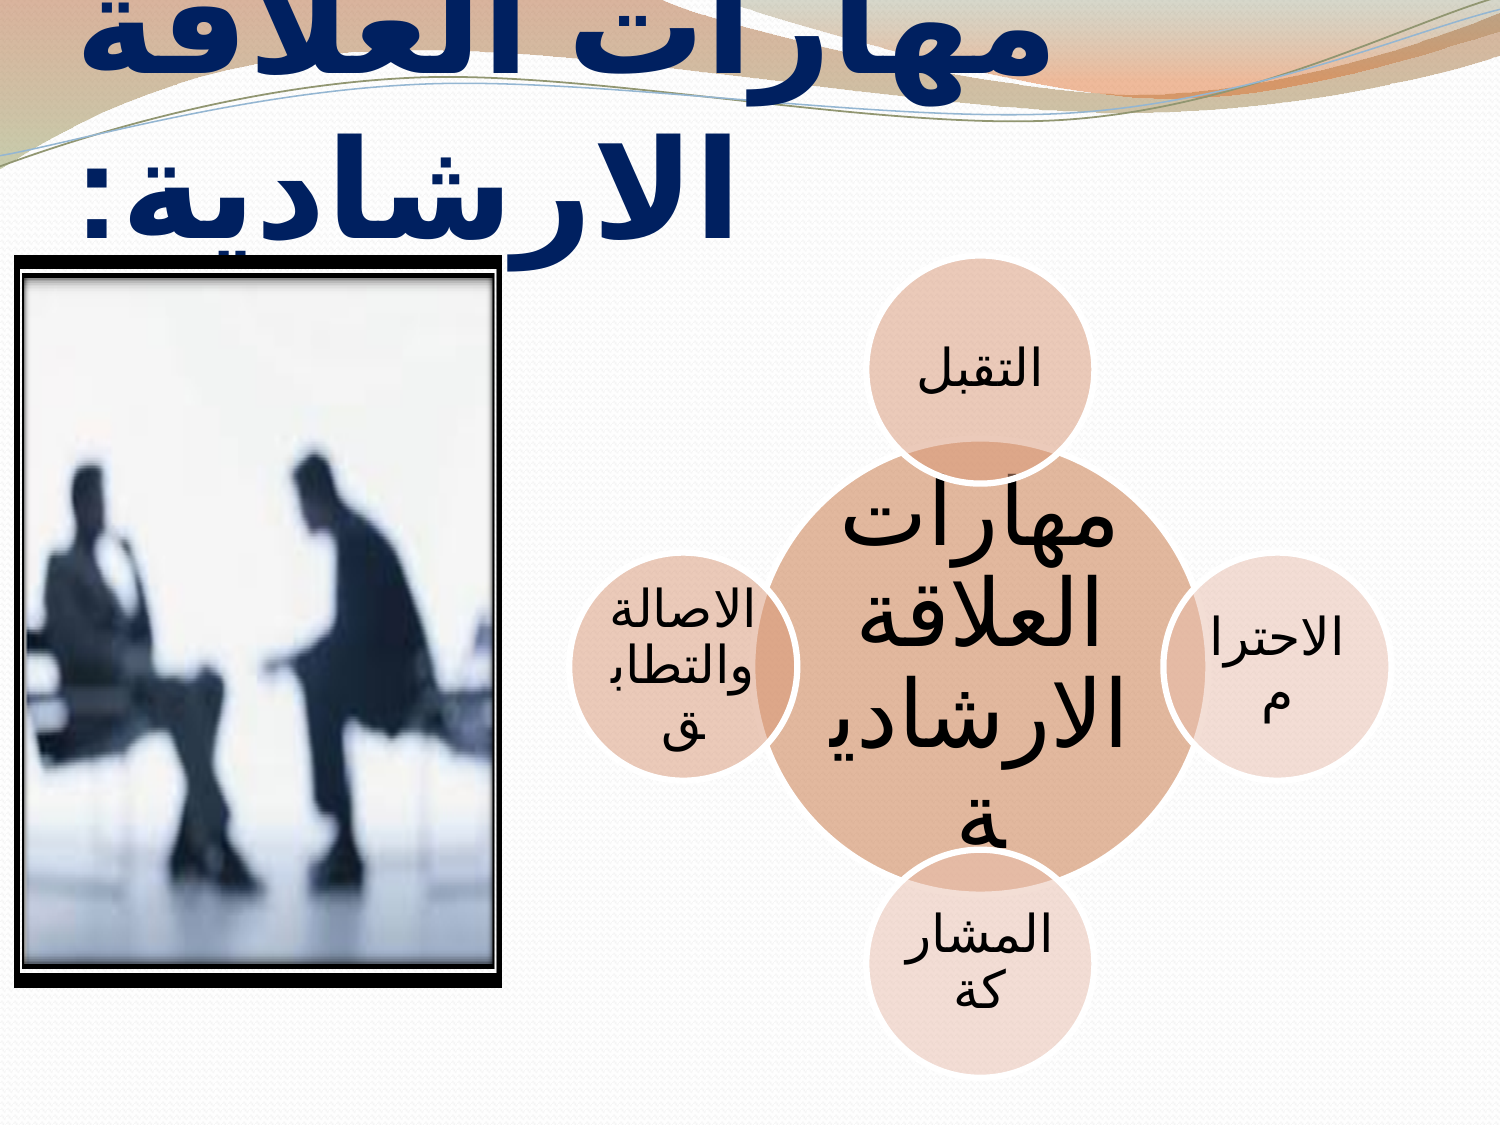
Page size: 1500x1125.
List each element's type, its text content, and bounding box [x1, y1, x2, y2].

picture [13, 255, 503, 988]
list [513, 255, 1447, 1079]
title مهارات العلاقة الارشادية: [74, 77, 1426, 259]
